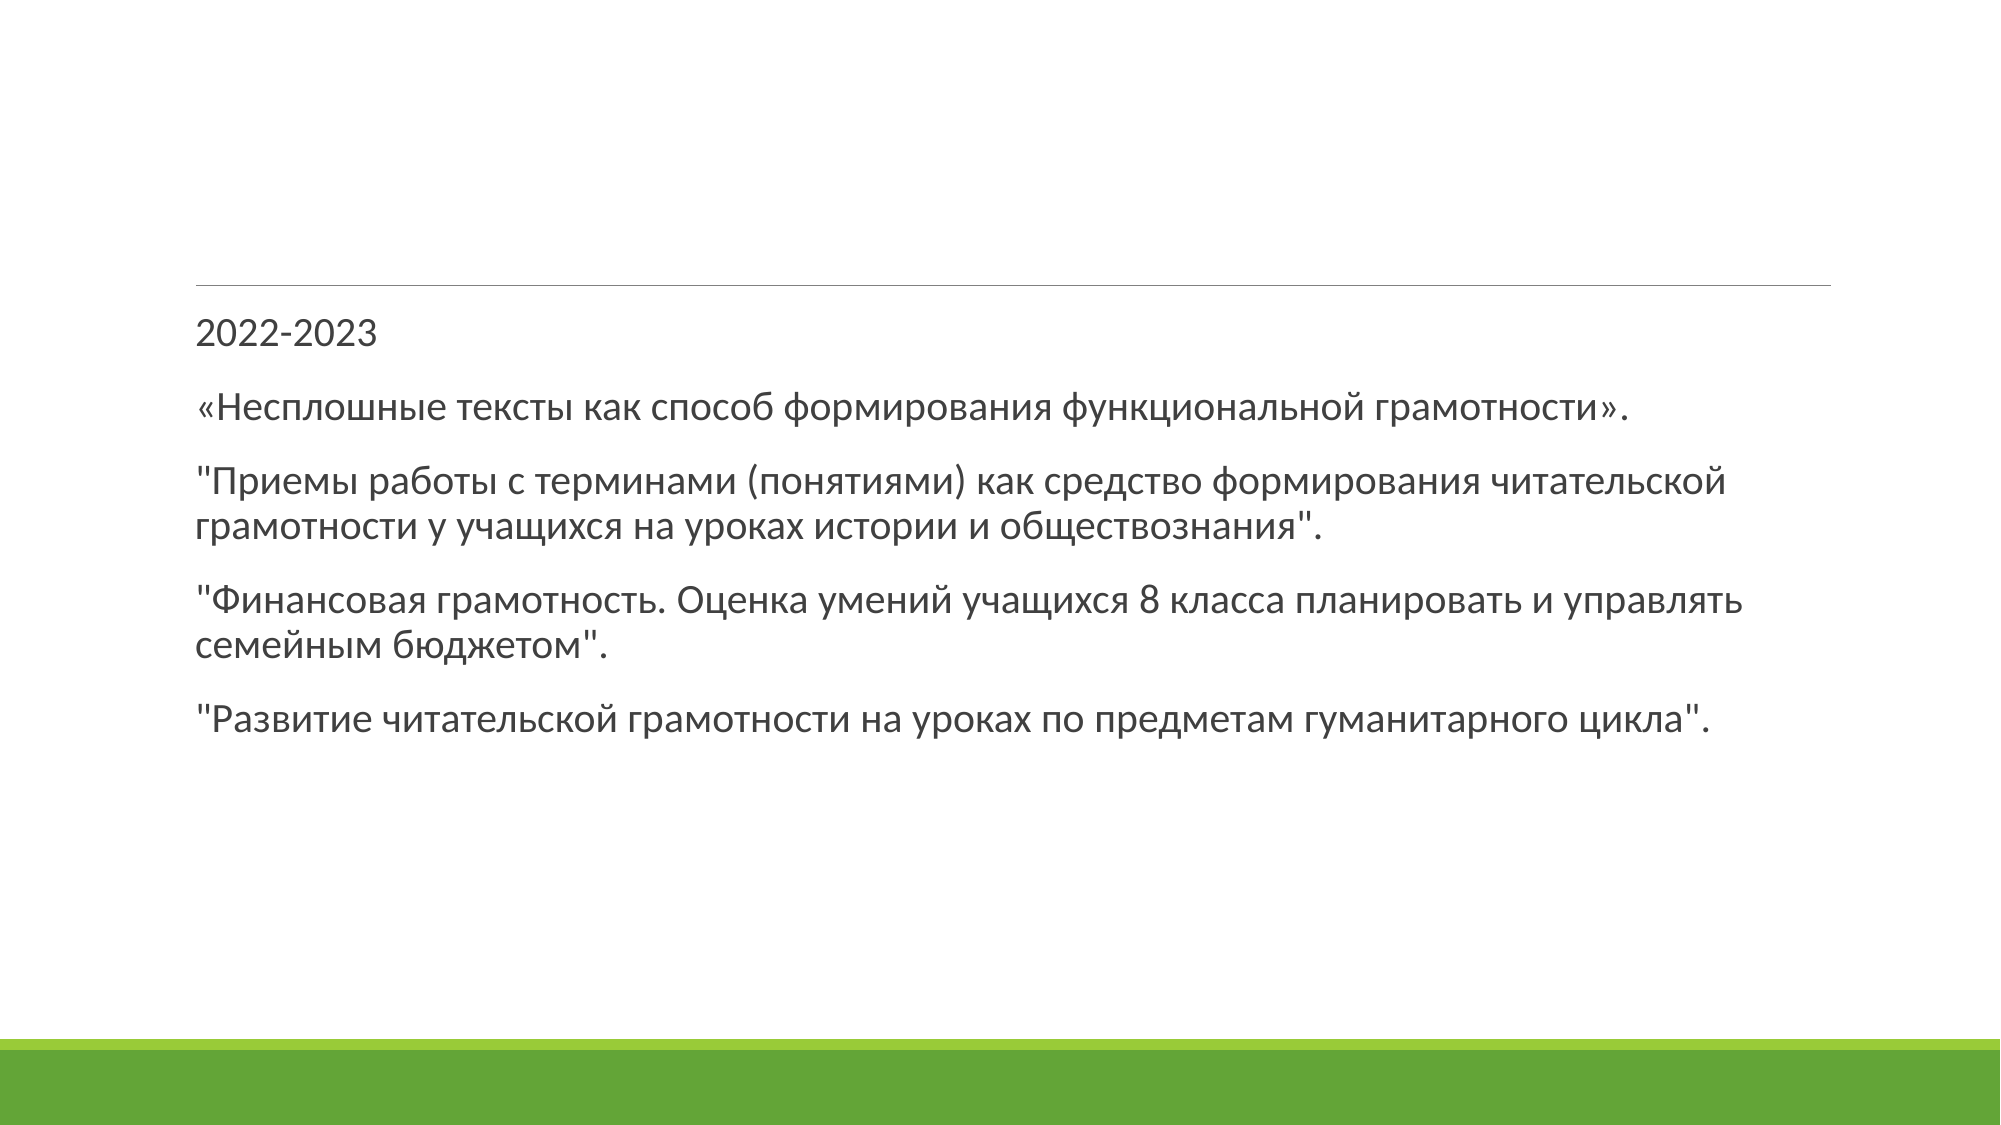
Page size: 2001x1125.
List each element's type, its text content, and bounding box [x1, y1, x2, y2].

list 2022-2023 «Несплошные тексты как способ формирования функциональной грамотности». "Приемы работы с терминами (понятиями) как средство формирования читательской грамотности у учащихся на уроках истории и обществознания". "Финансовая грамотность. Оценка умений учащихся 8 класса планировать и управлять семейным бюджетом". "Развитие читательской грамотности на уроках по предметам гуманитарного цикла". [180, 302, 1830, 963]
